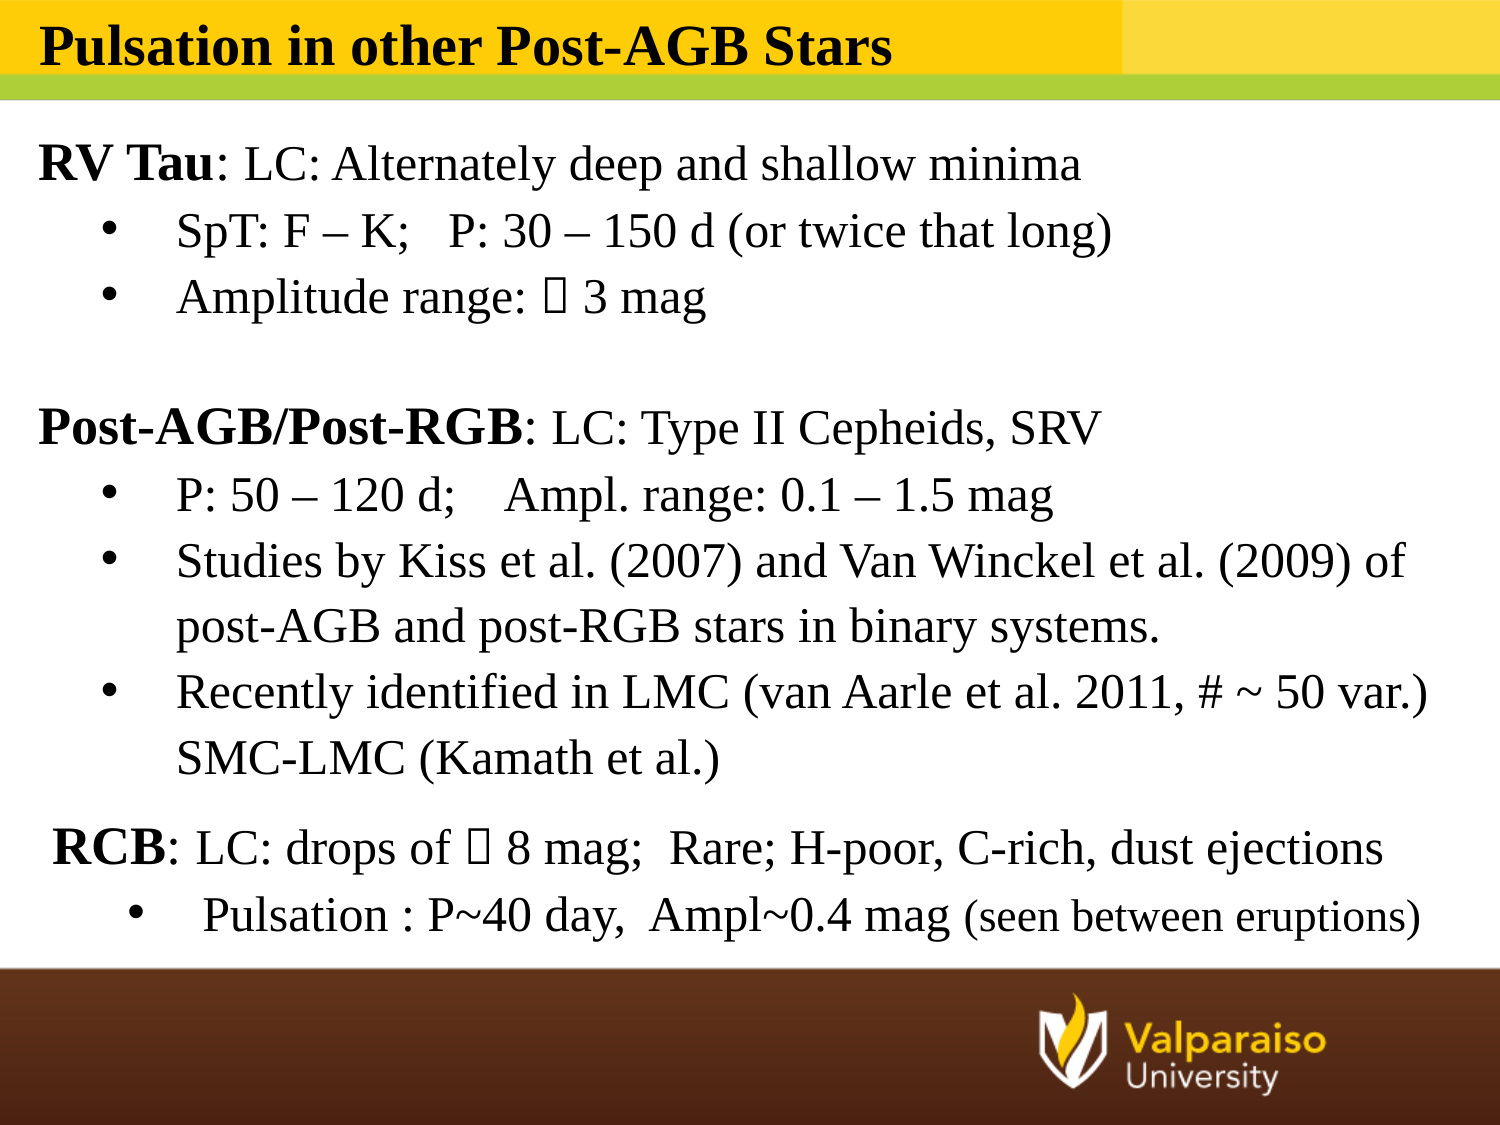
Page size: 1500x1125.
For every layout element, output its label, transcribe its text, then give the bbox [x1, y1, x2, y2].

picture [0, 0, 1500, 1125]
text_box RCB: LC: drops of  8 mag; Rare; H-poor, C-rich, dust ejections Pulsation : P~40 day, Ampl~0.4 mag (seen between eruptions) [37, 797, 1475, 950]
text_box RV Tau: LC: Alternately deep and shallow minima SpT: F – K; P: 30 – 150 d (or twice that long) Amplitude range:  3 mag Post-AGB/Post-RGB: LC: Type II Cepheids, SRV P: 50 – 120 d; Ampl. range: 0.1 – 1.5 mag Studies by Kiss et al. (2007) and Van Winckel et al. (2009) of post-AGB and post-RGB stars in binary systems. Recently identified in LMC (van Aarle et al. 2011, # ~ 50 var.) SMC-LMC (Kamath et al.) [11, 112, 1500, 793]
text_box Pulsation in other Post-AGB Stars [24, 0, 1088, 85]
